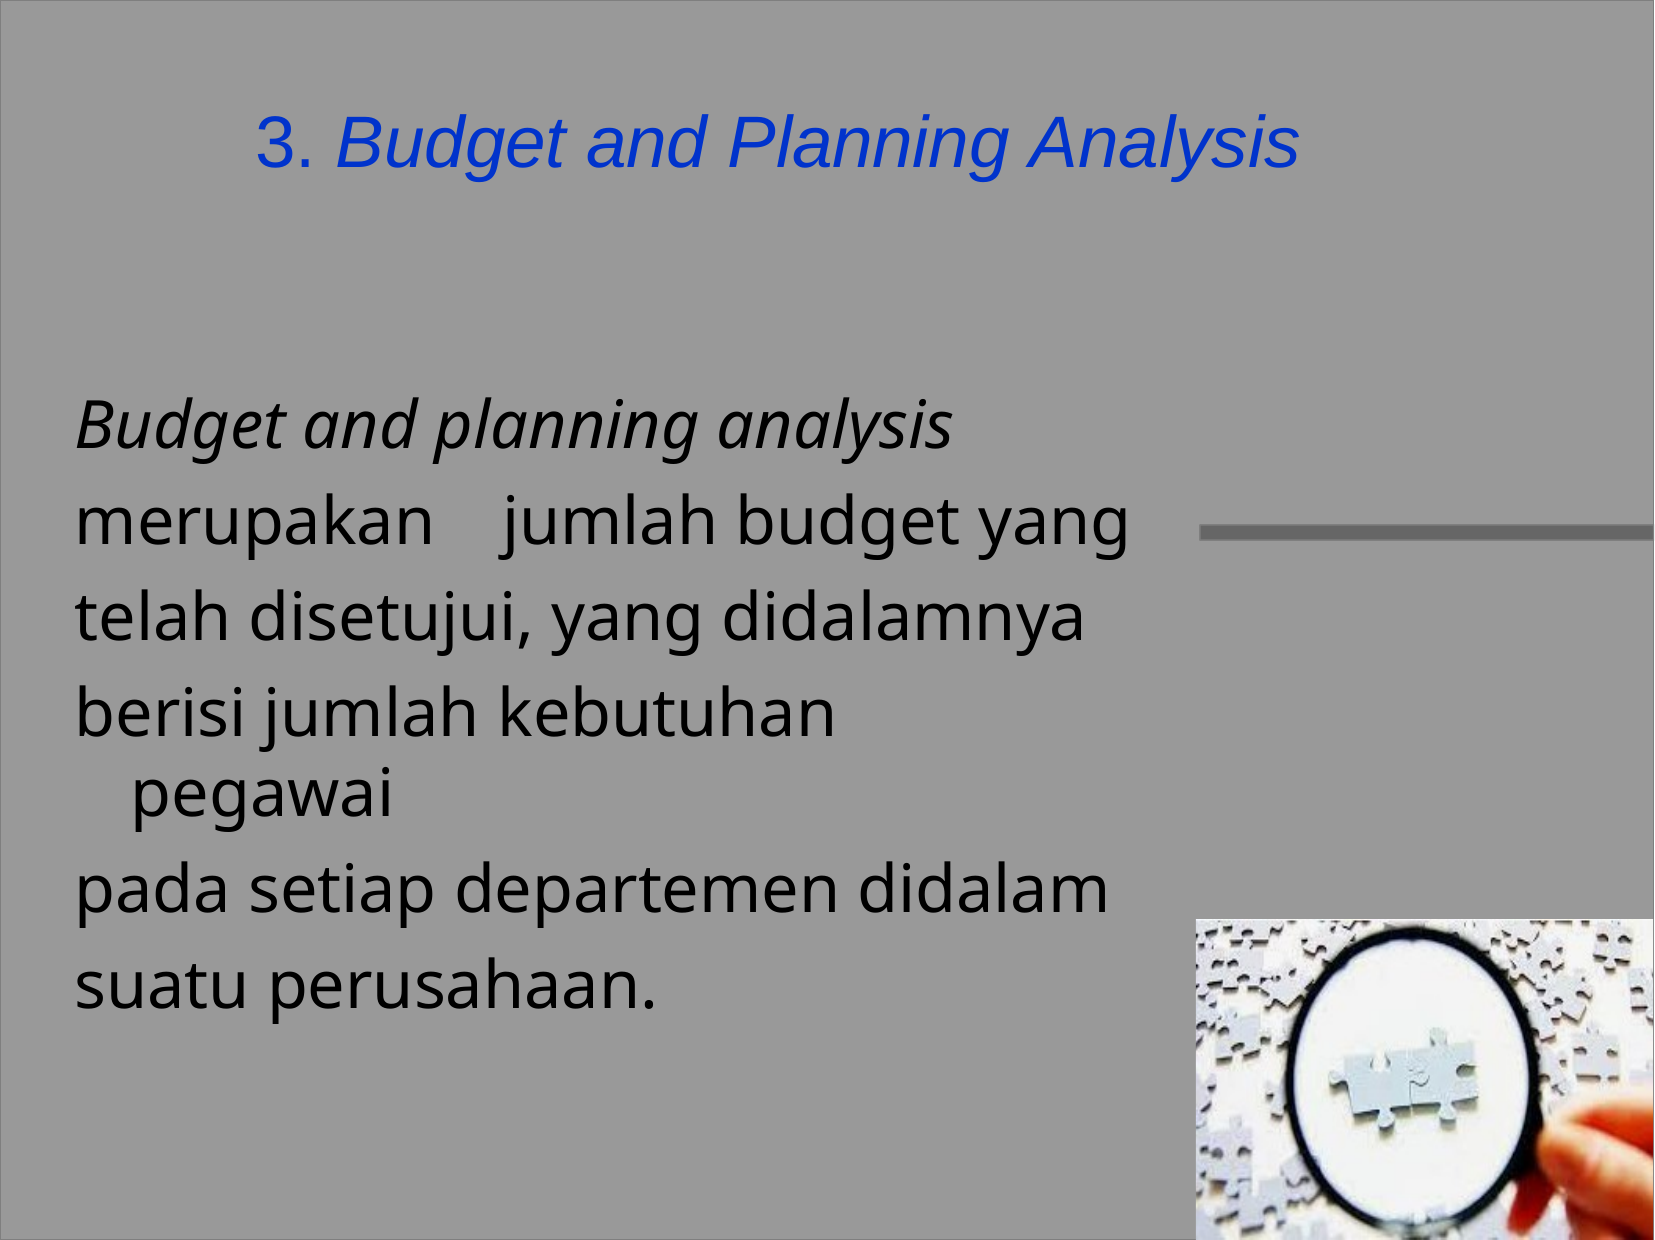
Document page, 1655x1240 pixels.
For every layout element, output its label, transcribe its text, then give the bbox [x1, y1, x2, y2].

title 3. Budget and Planning Analysis [252, 92, 1306, 302]
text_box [1198, 523, 1655, 542]
text_box Budget and planning analysis merupakan jumlah budget yang telah disetujui, yang didalamnya berisi jumlah kebutuhan pegawai pada setiap departemen didalam suatu perusahaan. [72, 363, 1179, 1022]
text_box [1195, 919, 1654, 1240]
